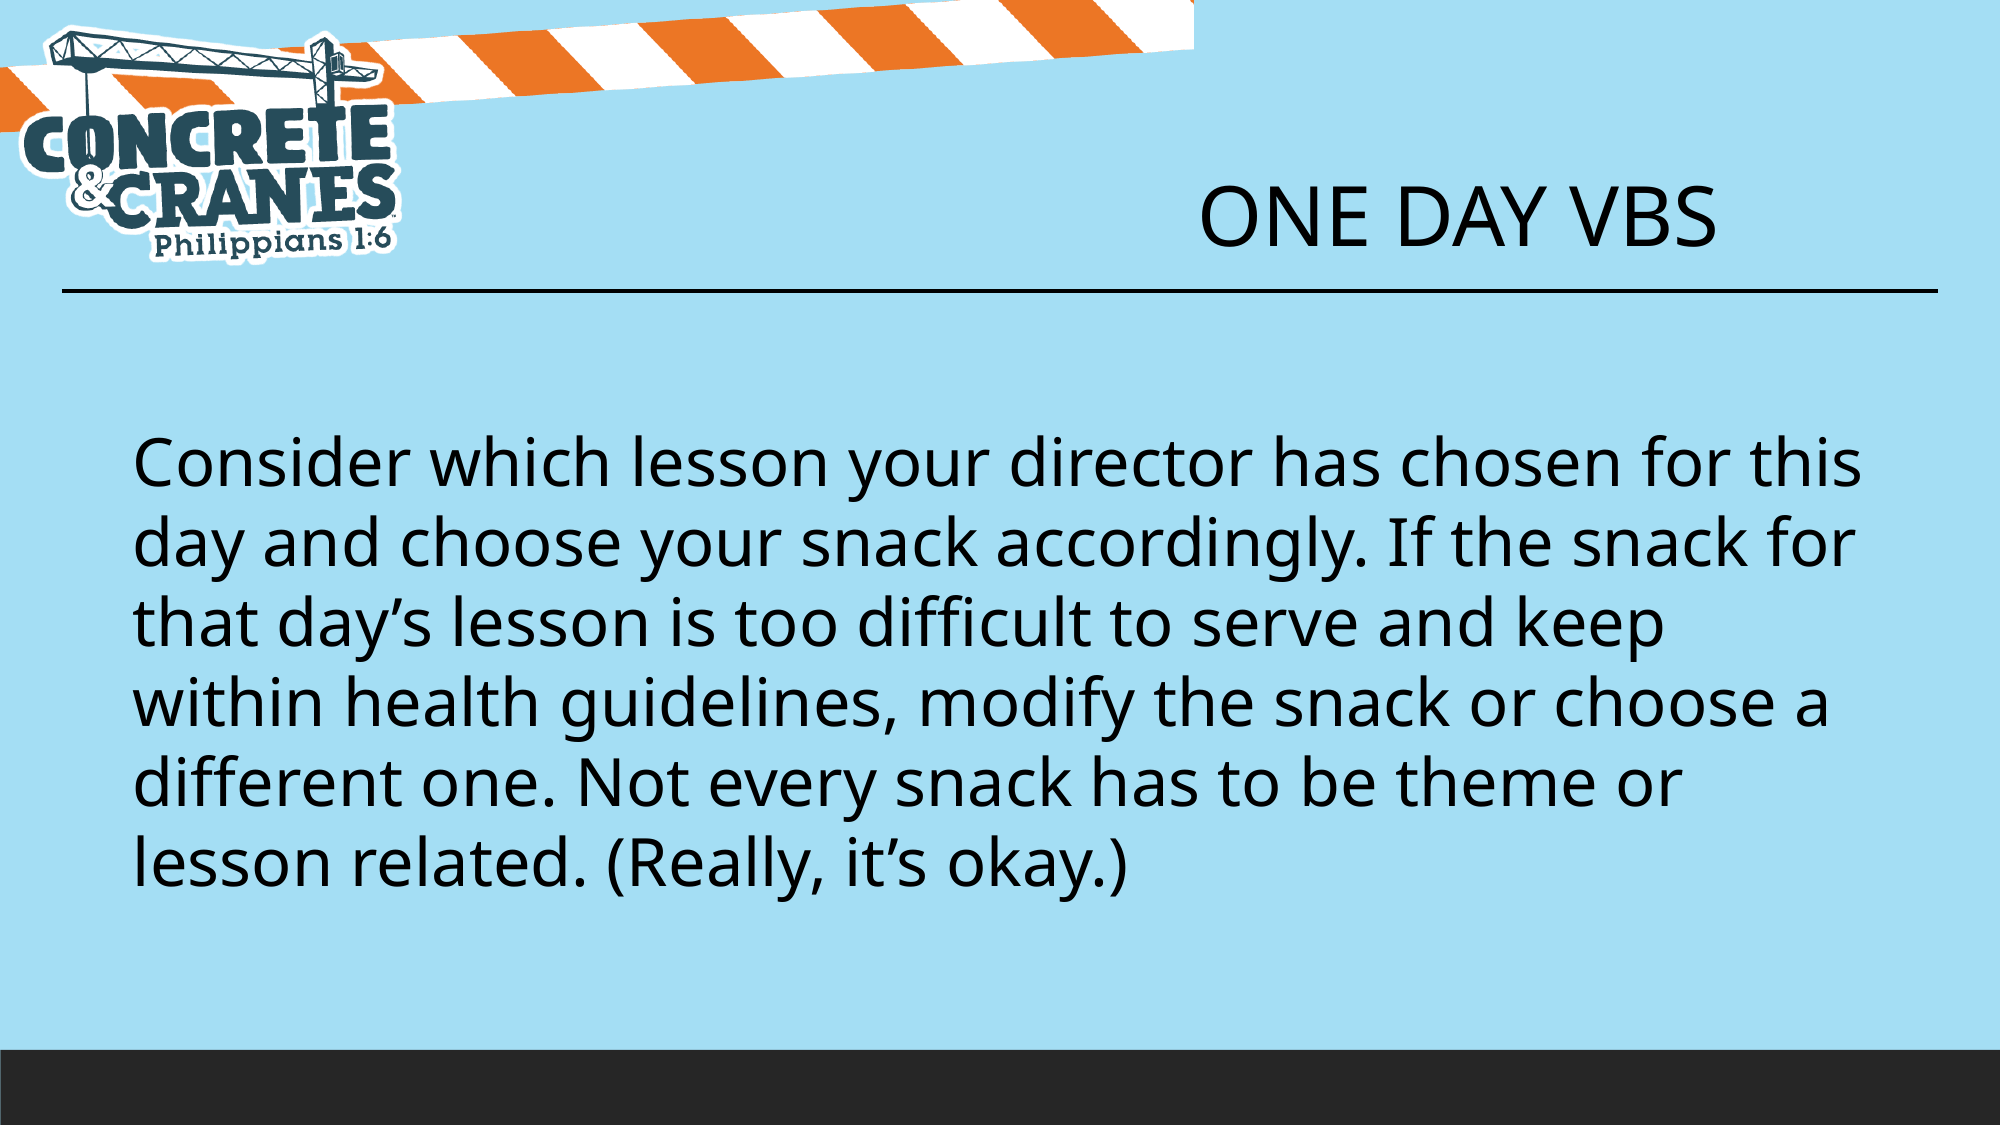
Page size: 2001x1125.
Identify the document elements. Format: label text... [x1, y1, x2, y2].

text_box Consider which lesson your director has chosen for this day and choose your snack accordingly. If the snack for that day’s lesson is too difficult to serve and keep within health guidelines, modify the snack or choose a different one. Not every snack has to be theme or lesson related. (Really, it’s okay.) [118, 412, 1882, 988]
picture [0, 0, 1195, 313]
text_box ONE DAY VBS [1202, 156, 1918, 271]
